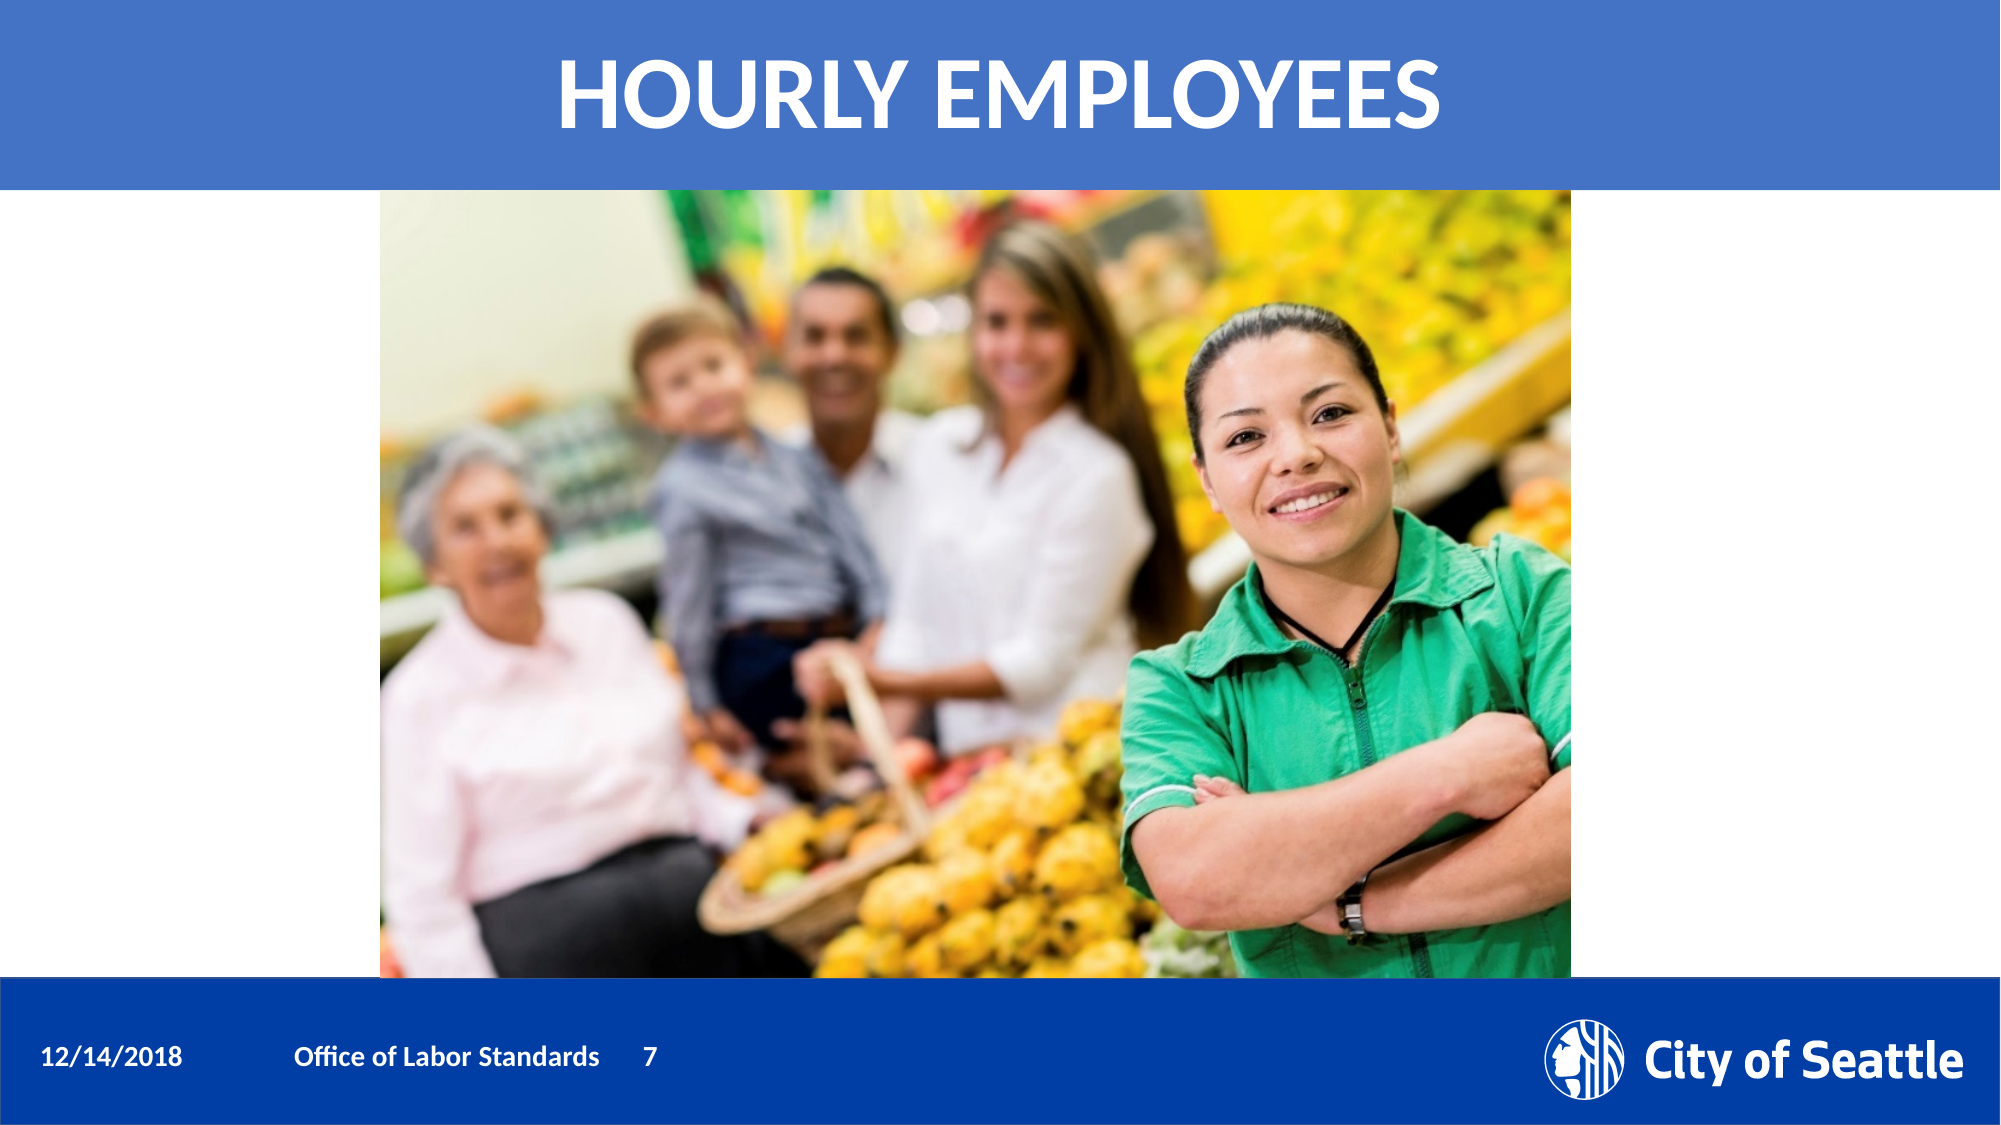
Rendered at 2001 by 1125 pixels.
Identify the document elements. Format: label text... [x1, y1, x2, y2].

title HOURLY EMPLOYEES [0, 0, 2000, 191]
picture [1507, 982, 2000, 1125]
picture [380, 190, 2000, 978]
